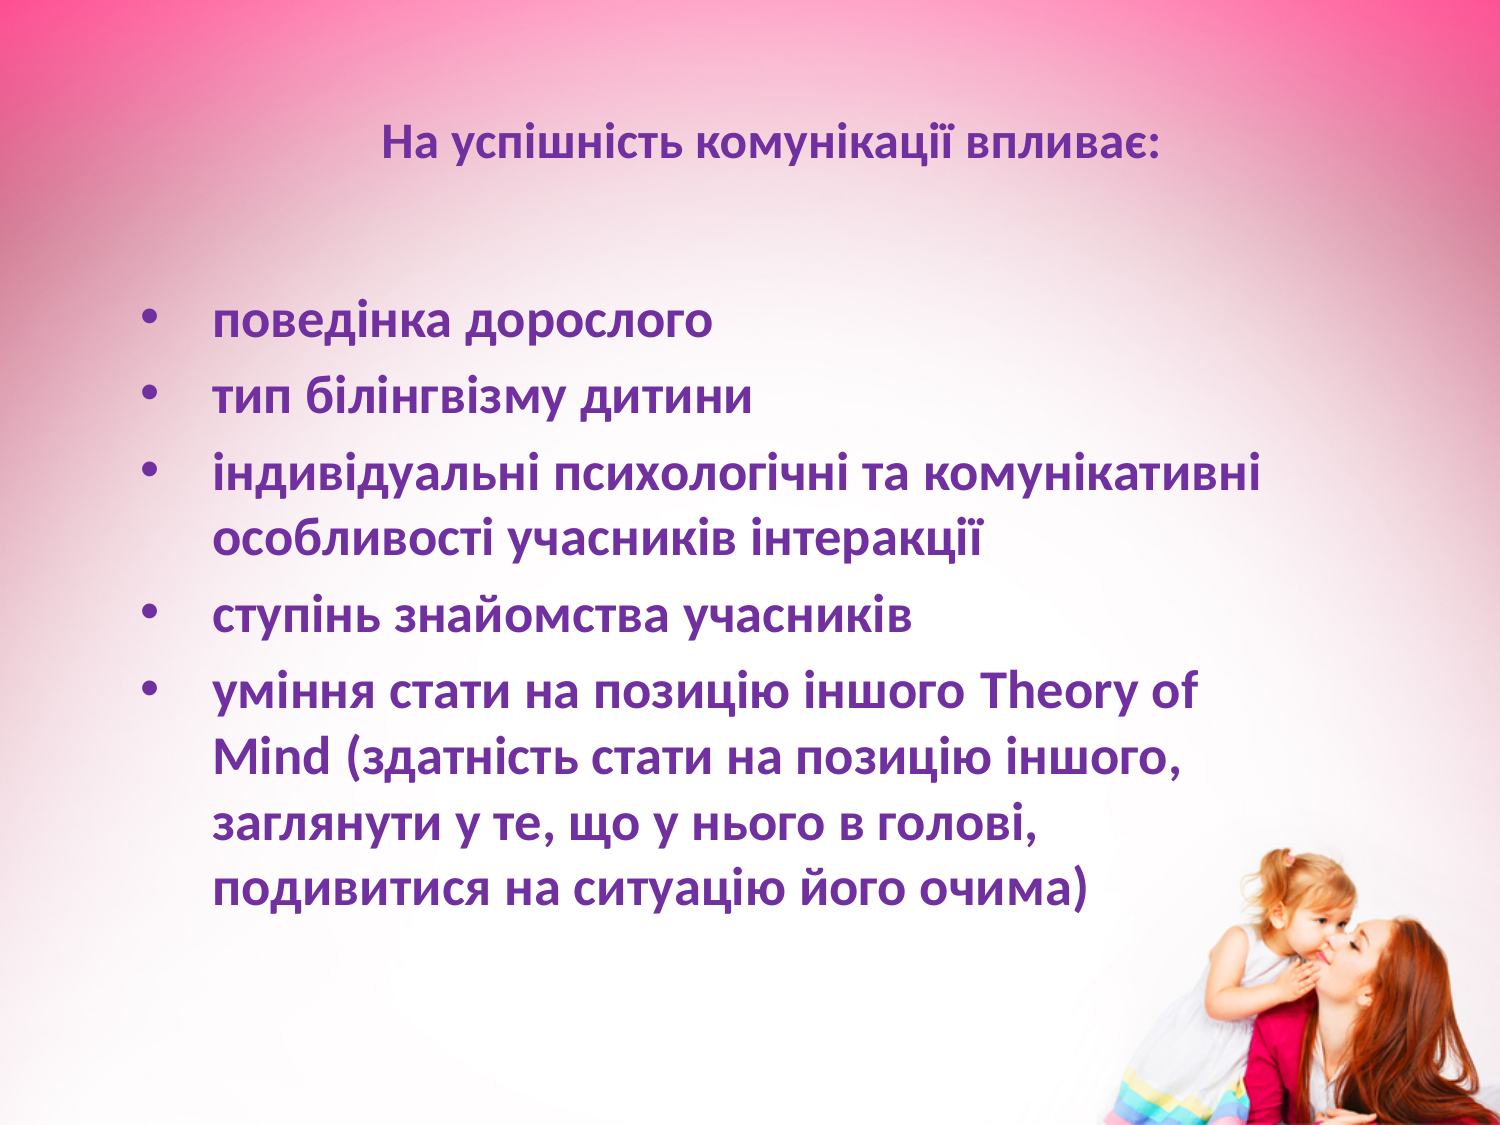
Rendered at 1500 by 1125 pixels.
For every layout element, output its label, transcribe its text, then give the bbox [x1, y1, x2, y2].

title На успішність комунікації впливає: [197, 37, 1347, 238]
text_box [49, 50, 1413, 1050]
picture [0, 0, 1500, 1125]
subtitle поведінка дорослого тип білінгвізму дитини індивідуальні психологічні та комунікативні особливості учасників інтеракції ступінь знайомства учасників уміння стати на позицію іншого Theory of Mind (здатність стати на позицію іншого, заглянути у те, що у нього в голові, подивитися на ситуацію його очима) [125, 275, 1311, 925]
